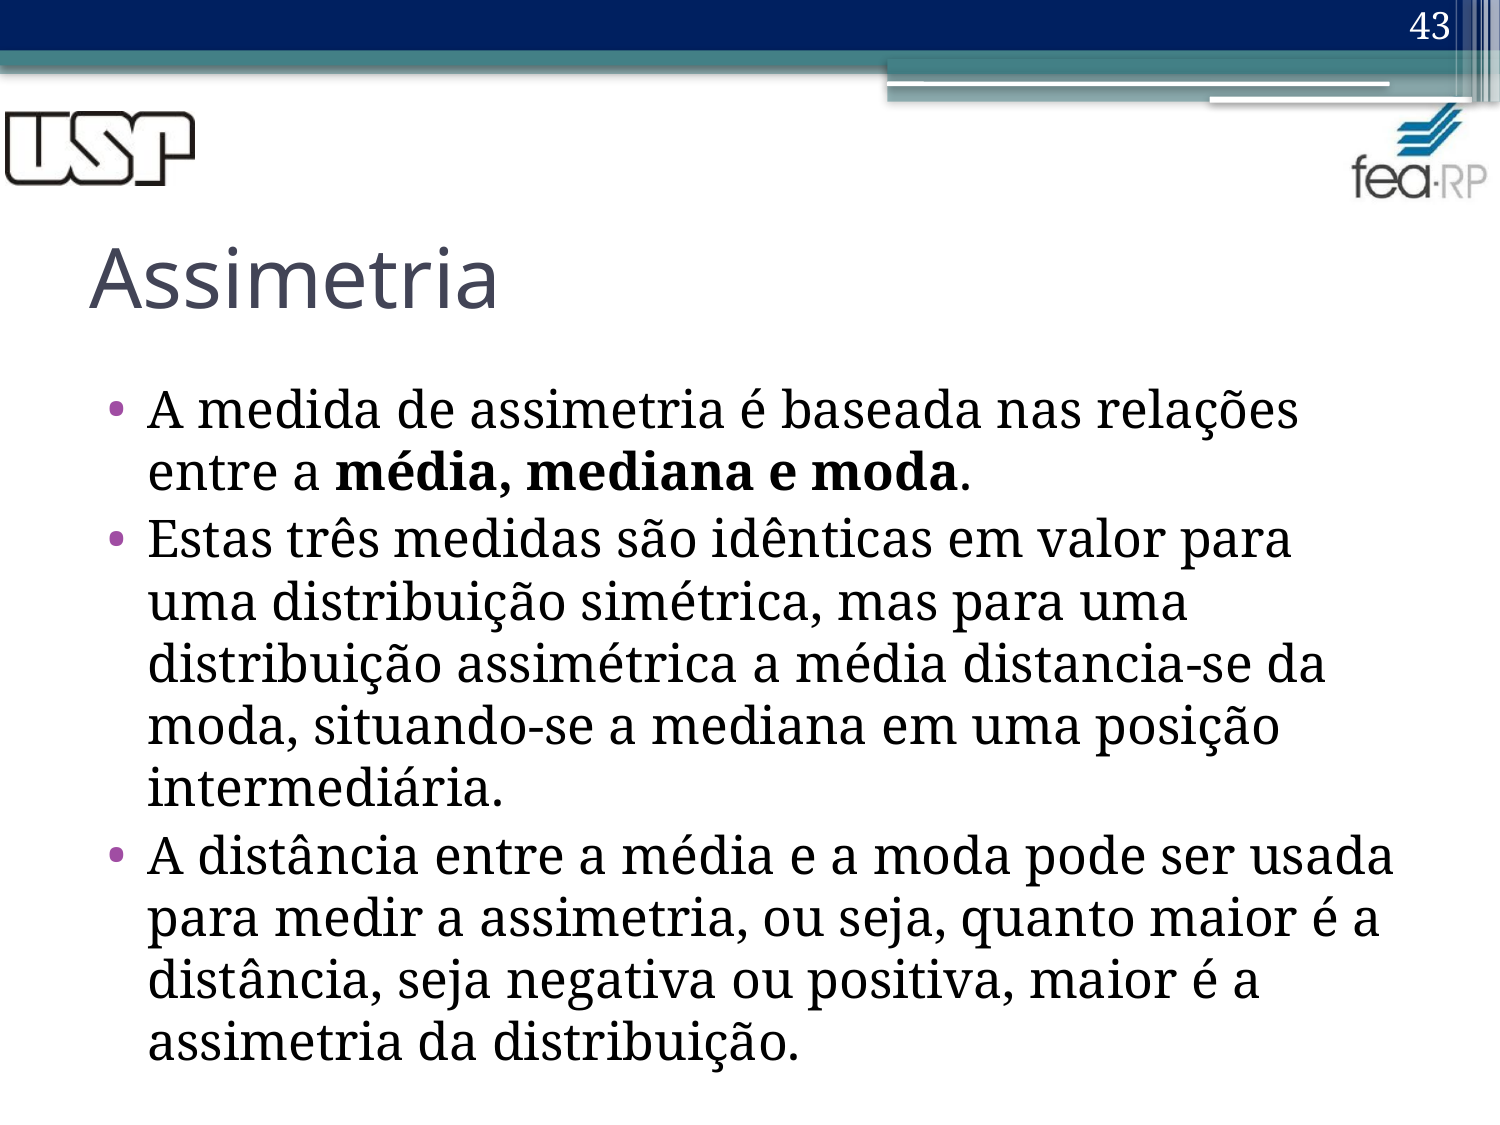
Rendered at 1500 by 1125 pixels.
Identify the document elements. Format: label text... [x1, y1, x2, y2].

slide_number 43 [1341, 0, 1466, 61]
list A medida de assimetria é baseada nas relações entre a média, mediana e moda. Estas três medidas são idênticas em valor para uma distribuição simétrica, mas para uma distribuição assimétrica a média distancia-se da moda, situando-se a mediana em uma posição intermediária. A distância entre a média e a moda pode ser usada para medir a assimetria, ou seja, quanto maior é a distância, seja negativa ou positiva, maior é a assimetria da distribuição. [75, 368, 1425, 1079]
title Assimetria [75, 187, 1425, 363]
picture [1343, 102, 1500, 227]
picture [5, 111, 195, 186]
